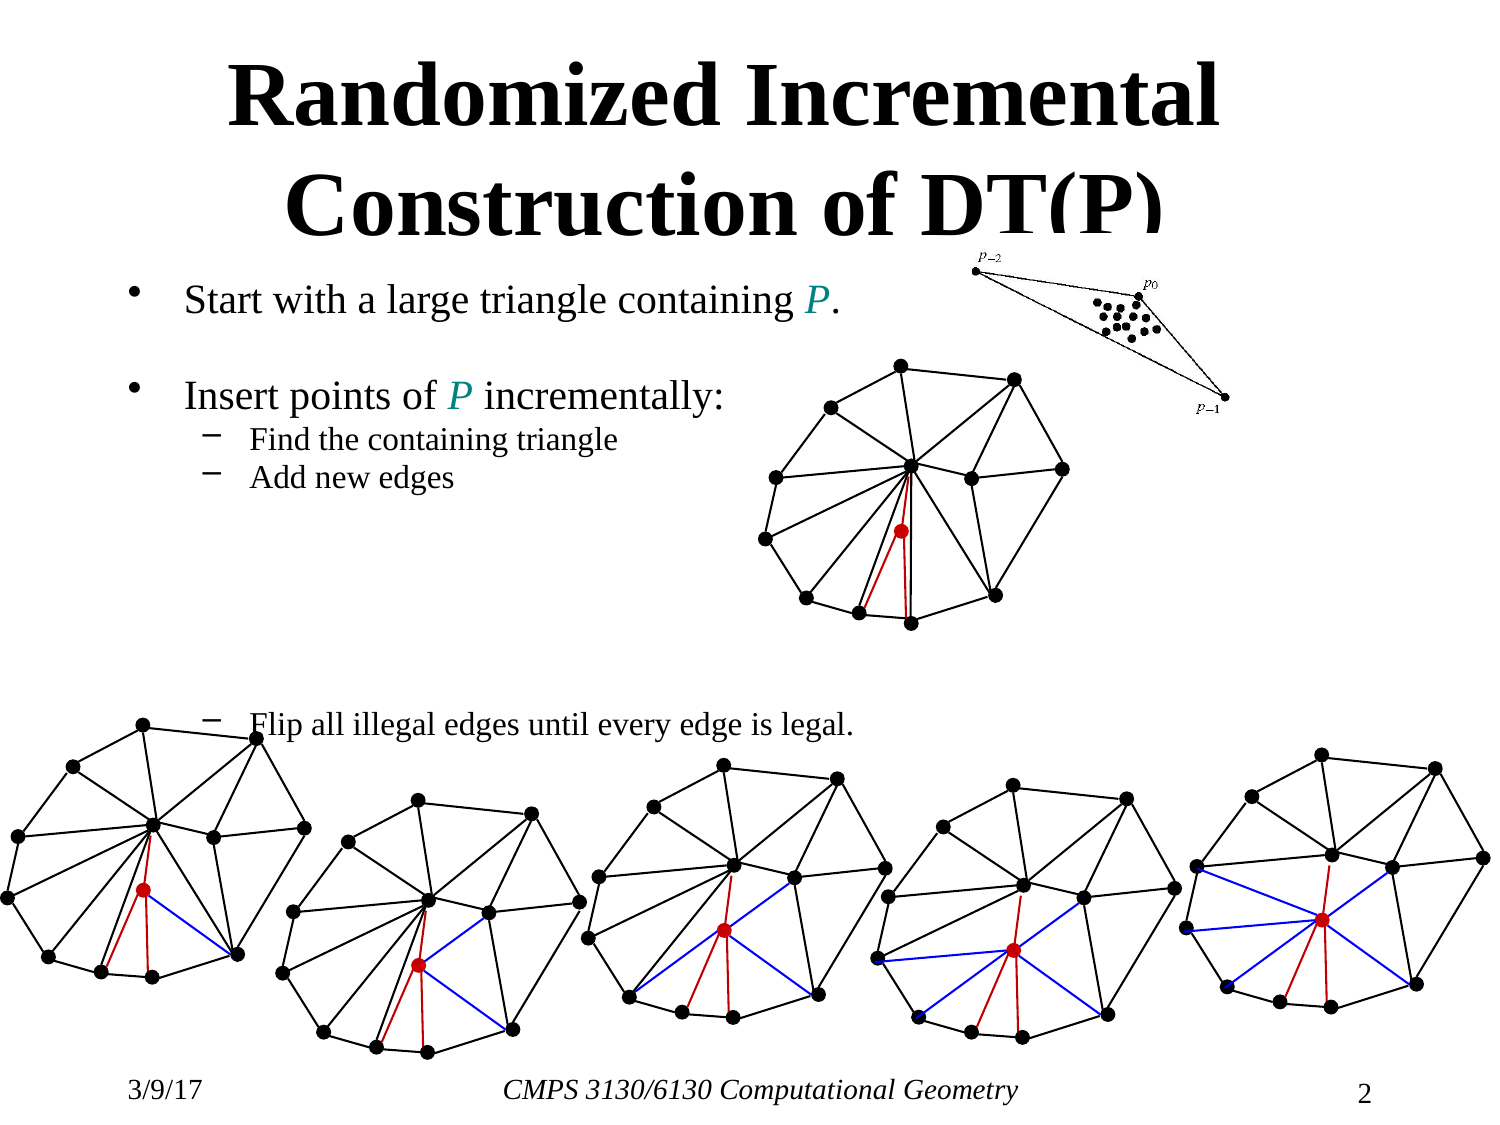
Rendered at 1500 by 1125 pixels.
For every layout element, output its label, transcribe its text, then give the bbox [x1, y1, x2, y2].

title Randomized Incremental Construction of DT(P) [106, 50, 1344, 238]
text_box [864, 615, 898, 619]
text_box [757, 534, 765, 547]
picture [969, 233, 1245, 424]
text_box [864, 525, 901, 609]
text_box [903, 533, 907, 619]
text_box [870, 777, 1183, 1046]
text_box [1019, 384, 1063, 463]
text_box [916, 610, 988, 620]
text_box [823, 400, 835, 416]
text_box [893, 358, 909, 369]
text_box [999, 476, 1063, 589]
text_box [858, 469, 905, 606]
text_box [781, 413, 826, 464]
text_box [913, 471, 996, 604]
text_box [770, 547, 802, 594]
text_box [776, 465, 802, 469]
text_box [900, 388, 911, 459]
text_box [901, 476, 909, 533]
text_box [969, 468, 1056, 479]
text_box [274, 792, 588, 1061]
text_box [900, 368, 1007, 380]
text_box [969, 374, 1020, 467]
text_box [580, 757, 893, 1026]
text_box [767, 471, 802, 539]
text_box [836, 412, 895, 459]
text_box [0, 717, 313, 986]
text_box [854, 613, 861, 621]
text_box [916, 389, 964, 462]
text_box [807, 460, 908, 597]
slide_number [112, 1062, 255, 1101]
list Start with a large triangle containing P. Insert points of P incrementally: Find the containing triangle Add new edges Flip all illegal edges until every edge is legal. [112, 273, 1388, 713]
footer CMPS 3130/6130 Computational Geometry [284, 1062, 1237, 1101]
text_box [1058, 462, 1070, 477]
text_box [836, 371, 896, 403]
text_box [1178, 747, 1491, 1015]
slide_number 2 [1275, 1066, 1388, 1101]
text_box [798, 597, 852, 614]
